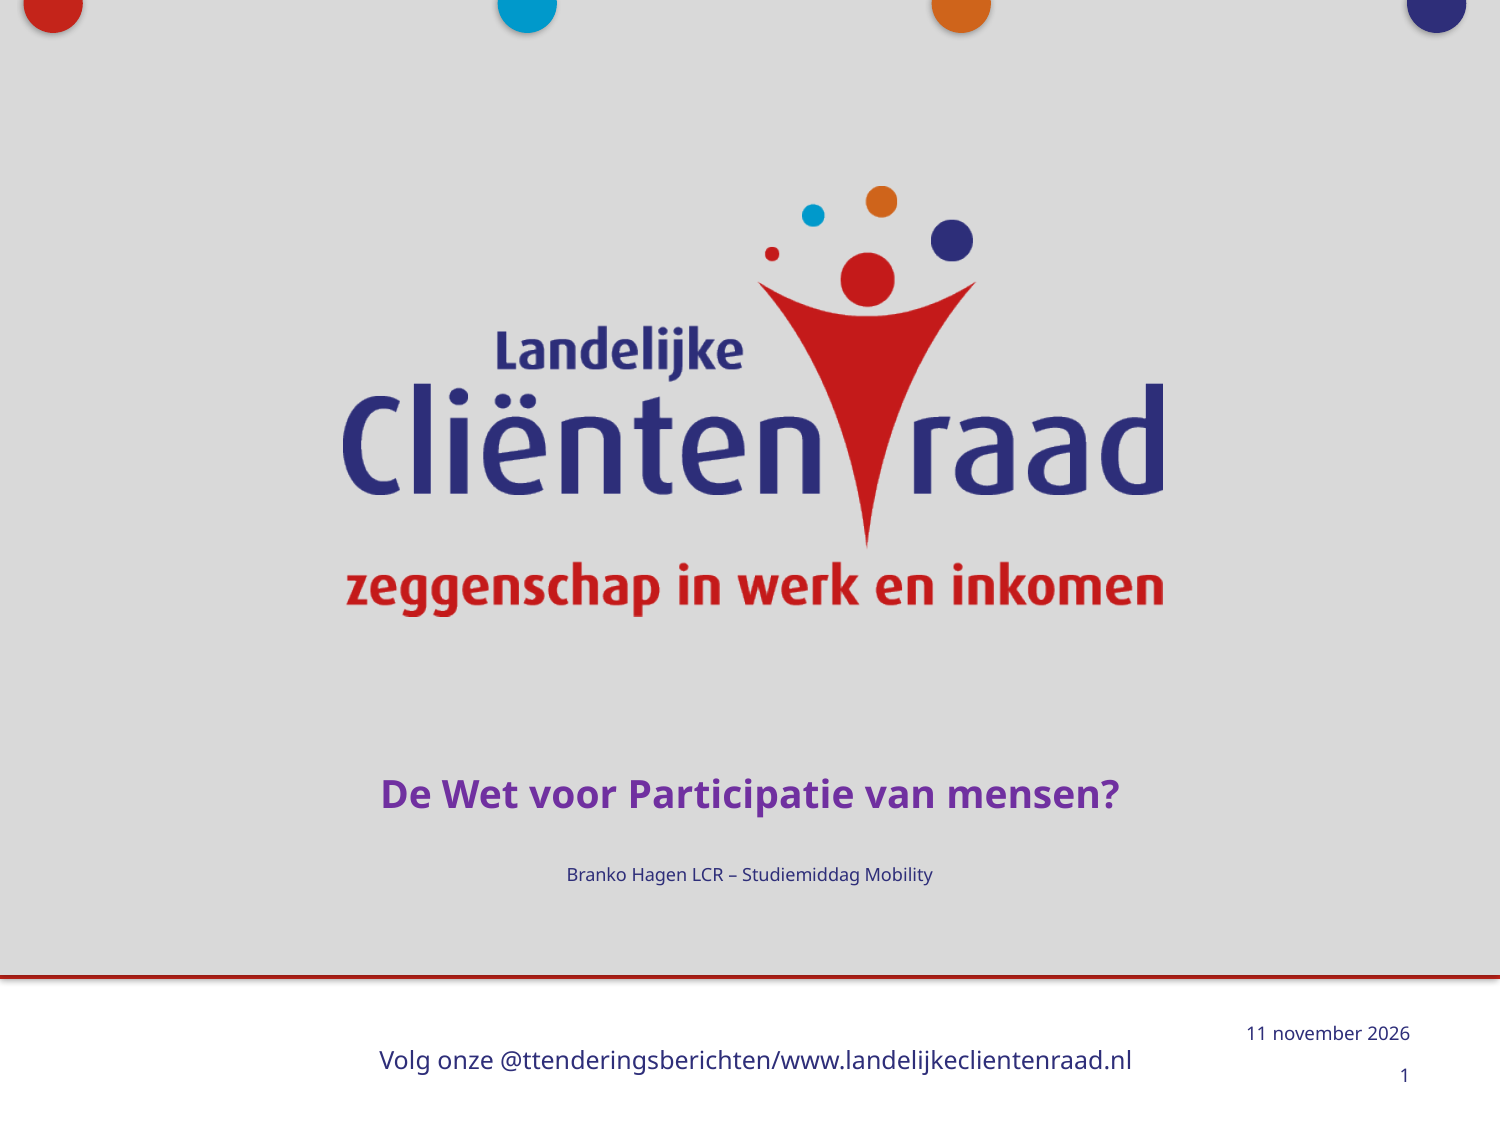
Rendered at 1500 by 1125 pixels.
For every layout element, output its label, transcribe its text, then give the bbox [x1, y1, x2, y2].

picture [343, 186, 1163, 617]
title De Wet voor Participatie van mensen? Branko Hagen LCR – Studiemiddag Mobility [112, 761, 1388, 941]
